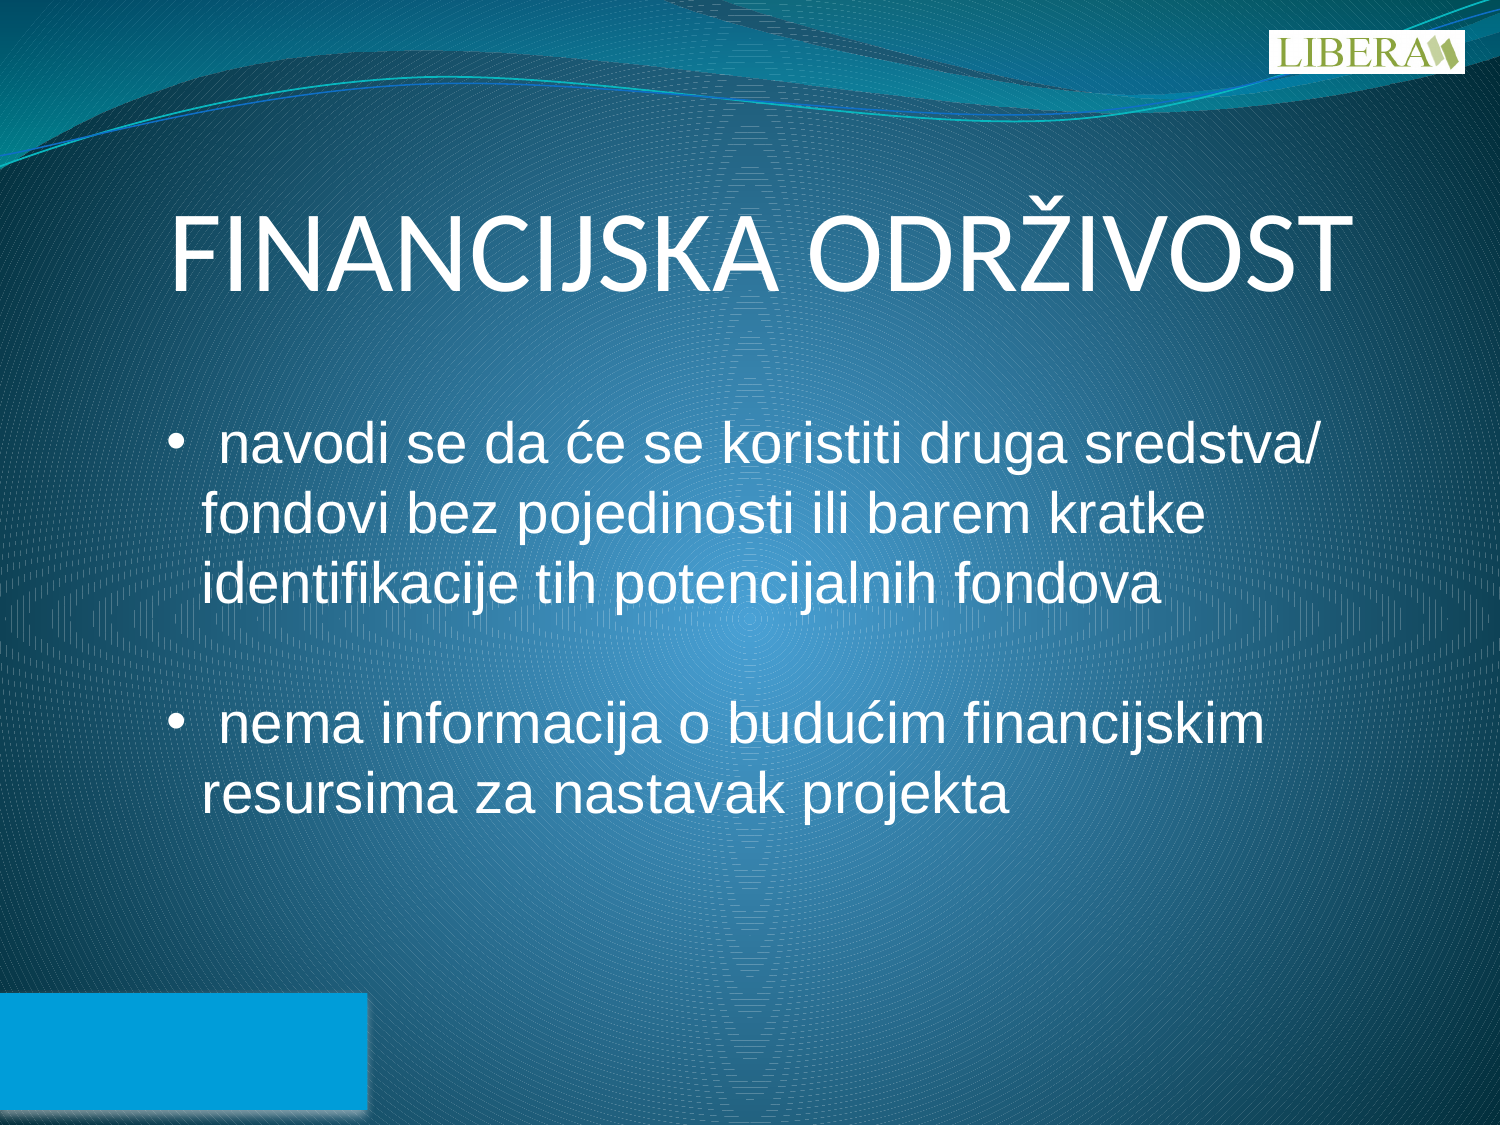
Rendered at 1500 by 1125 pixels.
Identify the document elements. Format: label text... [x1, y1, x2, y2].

title FINANCIJSKA ODRŽIVOST [112, 160, 1388, 315]
subtitle [112, 444, 1471, 1024]
text_box [64, 464, 1424, 864]
text_box navodi se da će se koristiti druga sredstva/ fondovi bez pojedinosti ili barem kratke identifikacije tih potencijalnih fondova nema informacija o budućim financijskim resursima za nastavak projekta [112, 327, 1412, 833]
